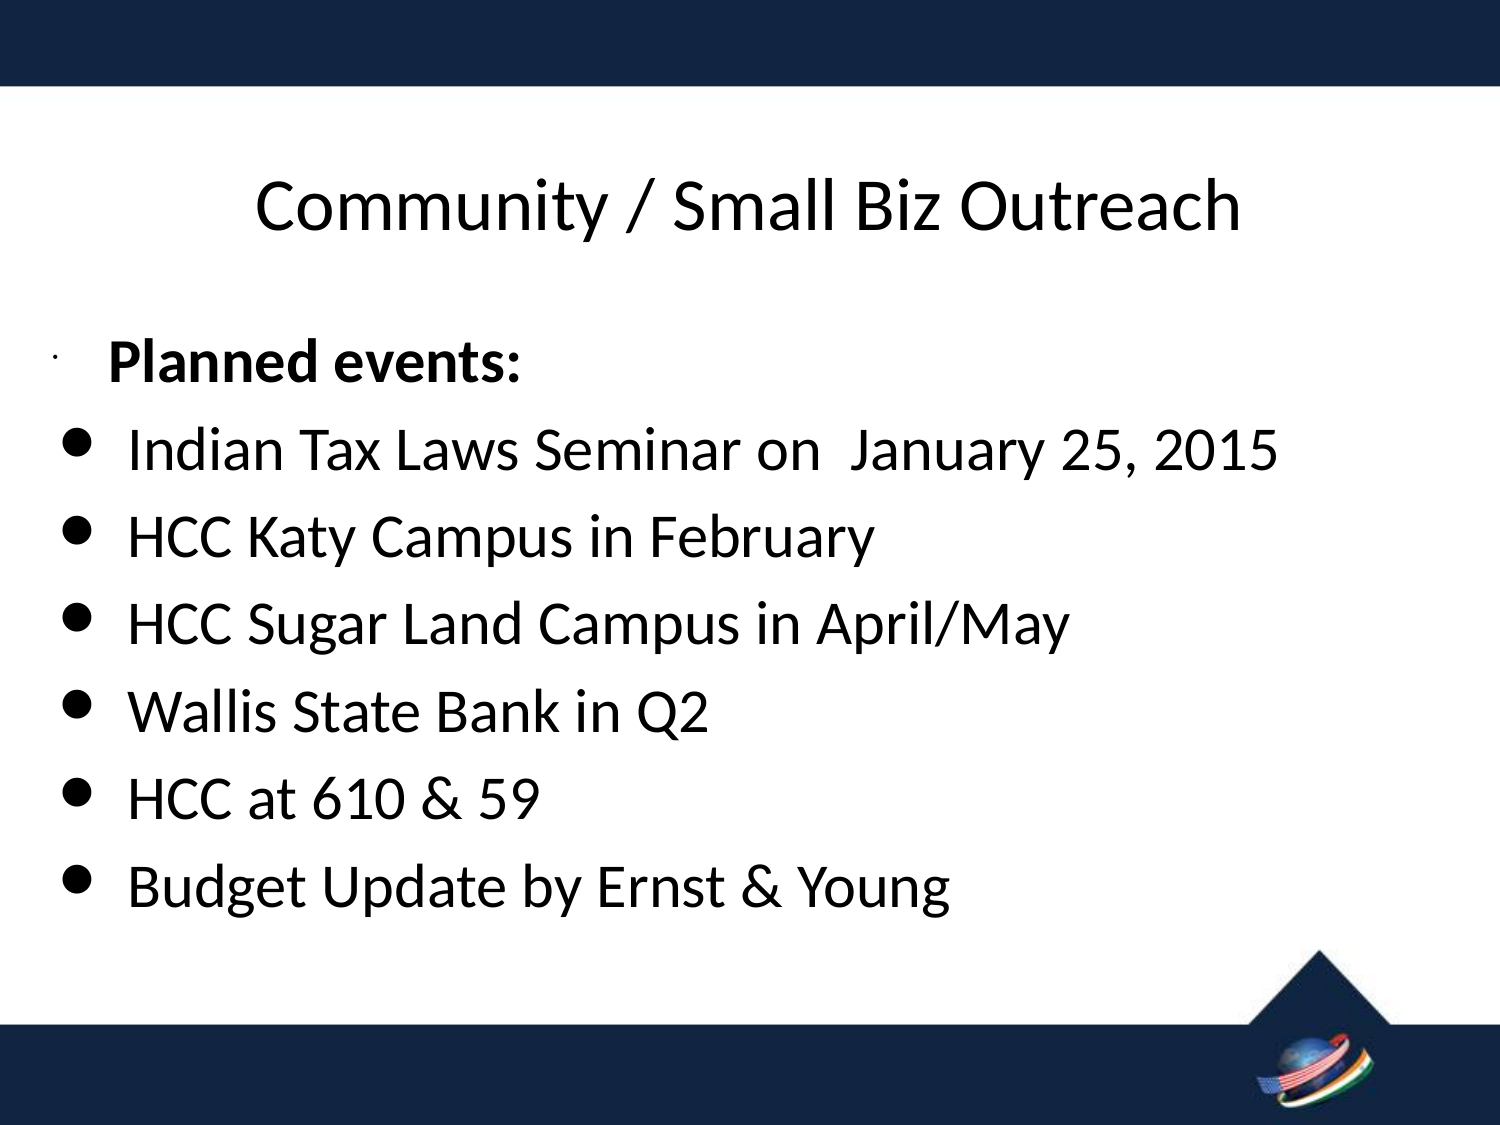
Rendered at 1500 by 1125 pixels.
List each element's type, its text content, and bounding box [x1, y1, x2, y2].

text_box Planned events: Indian Tax Laws Seminar on January 25, 2015 HCC Katy Campus in February HCC Sugar Land Campus in April/May Wallis State Bank in Q2 HCC at 610 & 59 Budget Update by Ernst & Young [37, 312, 1463, 963]
picture [0, 288, 1500, 1125]
picture [0, 0, 1500, 112]
text_box Community / Small Biz Outreach [0, 112, 1500, 288]
